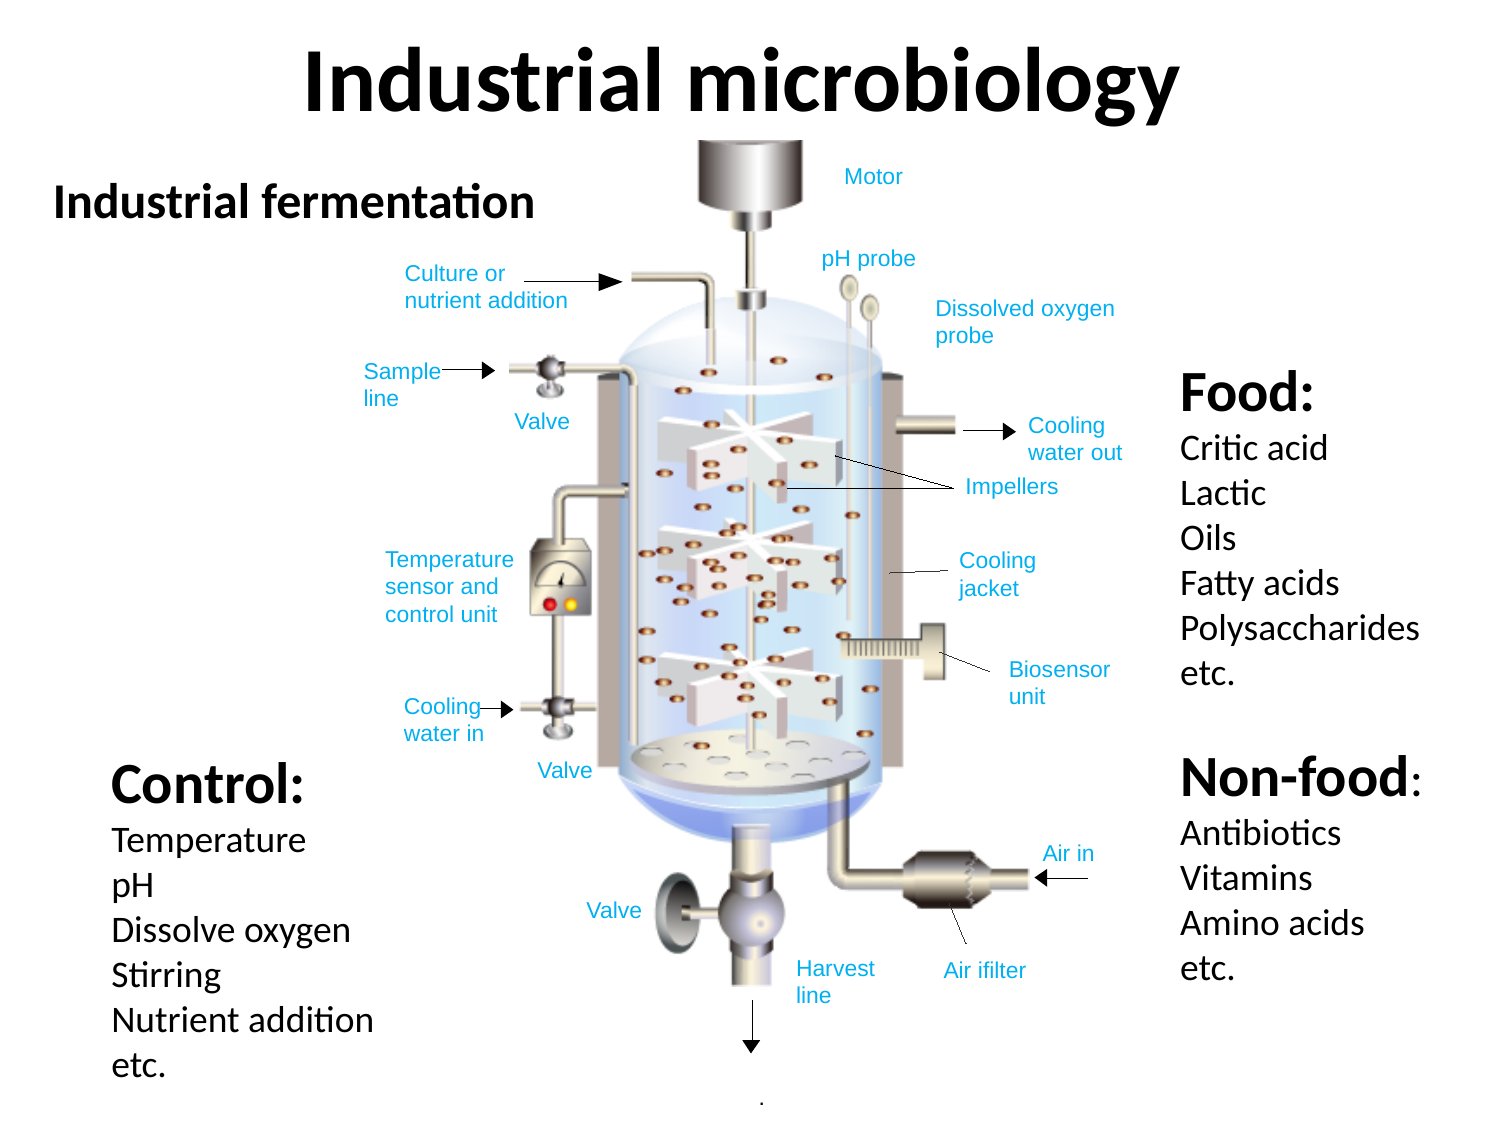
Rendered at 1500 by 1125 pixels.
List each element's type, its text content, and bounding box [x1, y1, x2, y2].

text_box Control: Temperature pH Dissolve oxygen Stirring Nutrient addition etc. [96, 737, 353, 1093]
text_box Food: Critic acid Lactic Oils Fatty acids Polysaccharides etc. Non-food: Antibiotics Vitamins Amino acids etc. [1165, 345, 1497, 1041]
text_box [358, 140, 1129, 1114]
text_box Industrial fermentation [38, 160, 353, 236]
title Industrial microbiology [43, 0, 1442, 169]
